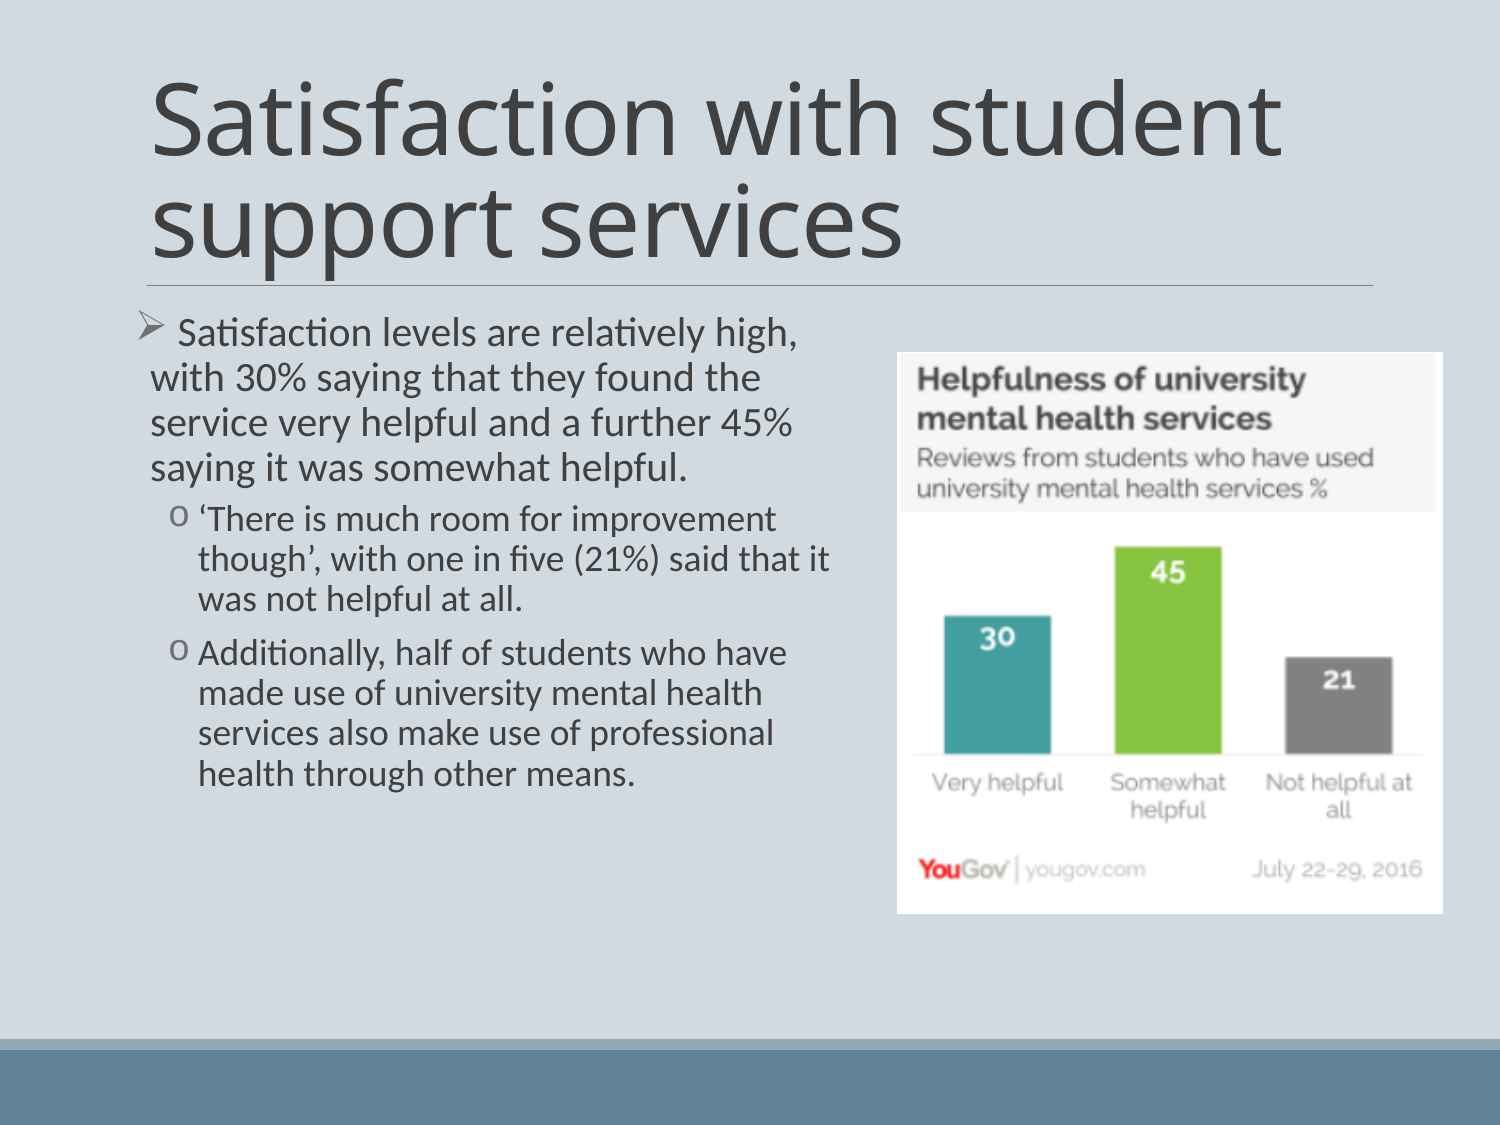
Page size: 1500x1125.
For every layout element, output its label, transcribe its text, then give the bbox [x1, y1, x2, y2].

title Satisfaction with student support services [135, 47, 1373, 285]
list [897, 351, 1444, 914]
list Satisfaction levels are relatively high, with 30% saying that they found the service very helpful and a further 45% saying it was somewhat helpful. ‘There is much room for improvement though’, with one in five (21%) said that it was not helpful at all. Additionally, half of students who have made use of university mental health services also make use of professional health through other means. [135, 302, 847, 963]
